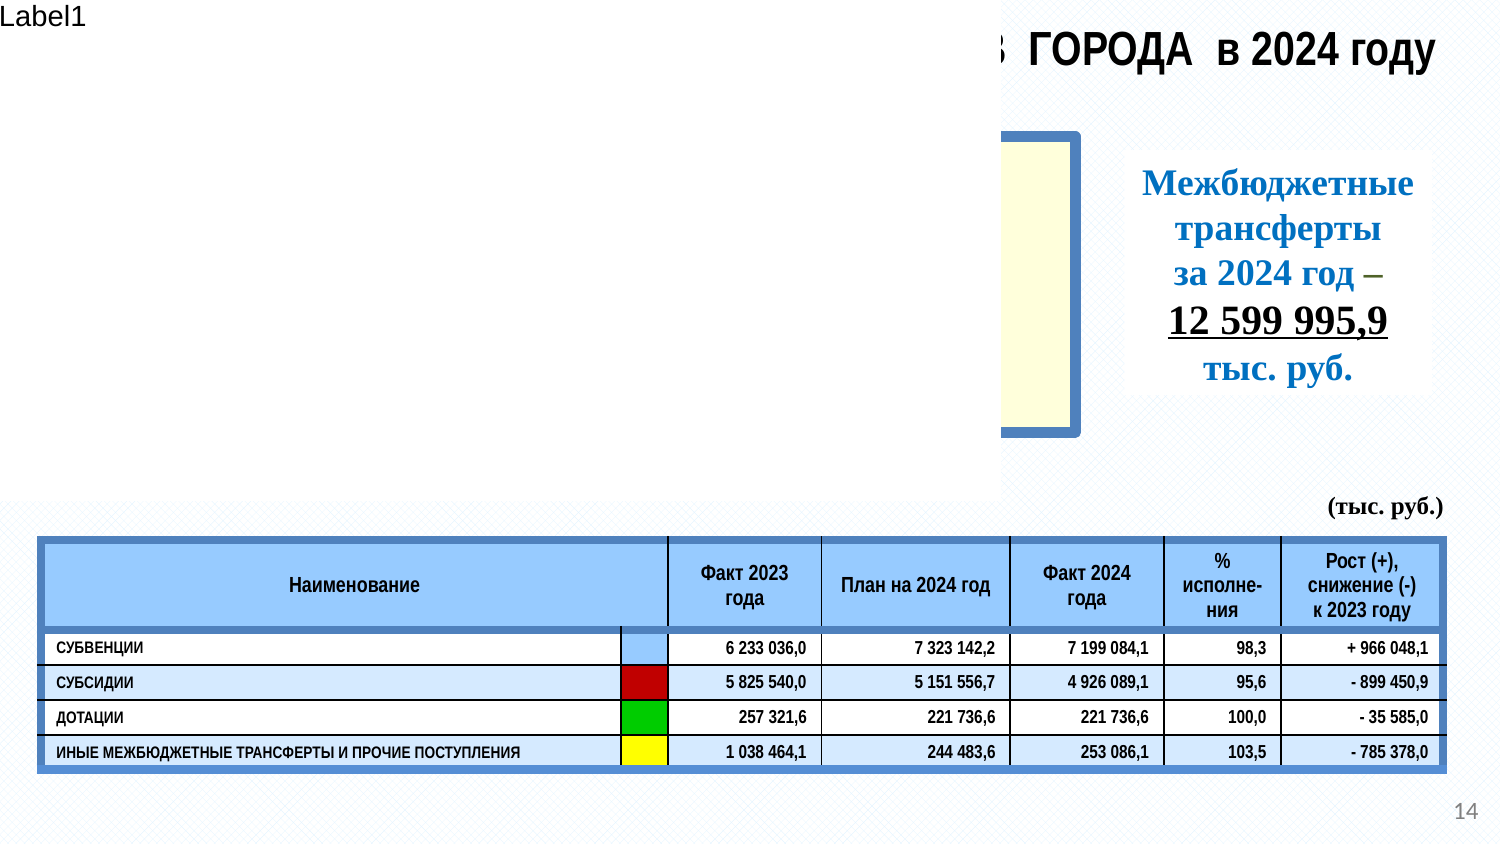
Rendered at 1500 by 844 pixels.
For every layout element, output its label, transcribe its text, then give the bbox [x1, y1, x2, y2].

table_cell 5 151 556,7 [822, 666, 1009, 699]
table_cell Субвенции [45, 634, 620, 664]
table_header Рост (+), снижение (-) к 2023 году [1282, 544, 1439, 626]
table_cell Дотации [45, 701, 620, 734]
text_box Межбюджетные трансферты за 2024 год – 12 599 995,9 тыс. руб. [1124, 150, 1432, 396]
table_cell 257 321,6 [669, 701, 821, 734]
table_cell [622, 634, 667, 664]
table_cell 4 926 089,1 [1011, 666, 1163, 699]
table_cell 221 736,6 [822, 701, 1009, 734]
text_box (тыс. руб.) [1260, 482, 1459, 528]
table_cell 7 323 142,2 [822, 634, 1009, 664]
table_cell [622, 701, 667, 734]
table_cell Субсидии [45, 666, 620, 699]
table_cell 95,6 [1165, 666, 1280, 699]
table_cell - 899 450,9 [1282, 666, 1439, 699]
table_cell - 35 585,0 [1282, 701, 1439, 734]
table_cell 221 736,6 [1011, 701, 1163, 734]
table_cell 244 483,6 [822, 736, 1009, 765]
table_cell 5 825 540,0 [669, 666, 821, 699]
table_cell [622, 666, 667, 699]
chart [52, 78, 1081, 506]
table_header План на 2024 год [822, 544, 1009, 626]
table_cell + 966 048,1 [1282, 634, 1439, 664]
table_cell 1 038 464,1 [669, 736, 821, 765]
table_cell 100,0 [1165, 701, 1280, 734]
table_header Наименование [45, 544, 667, 626]
text_box СТРУКТУРА МЕЖБЮДЖЕТНЫХ ТРАНСФЕРТОВ ГОРОДА в 2024 году году [1001, 14, 1480, 79]
table_cell Иные межбюджетные трансферты и прочие поступления [45, 736, 620, 765]
table_header Факт 2023 года [669, 544, 821, 626]
table_header Факт 2024 года [1011, 544, 1163, 626]
table_cell [622, 736, 667, 765]
table_cell 98,3 [1165, 634, 1280, 664]
table_cell 7 199 084,1 [1011, 634, 1163, 664]
table_cell 103,5 [1165, 736, 1280, 765]
text_box 14 [1430, 786, 1500, 833]
table_cell 253 086,1 [1011, 736, 1163, 765]
table_cell - 785 378,0 [1282, 736, 1439, 765]
table_header % исполне-ния [1165, 544, 1280, 626]
table_cell 6 233 036,0 [669, 634, 821, 664]
